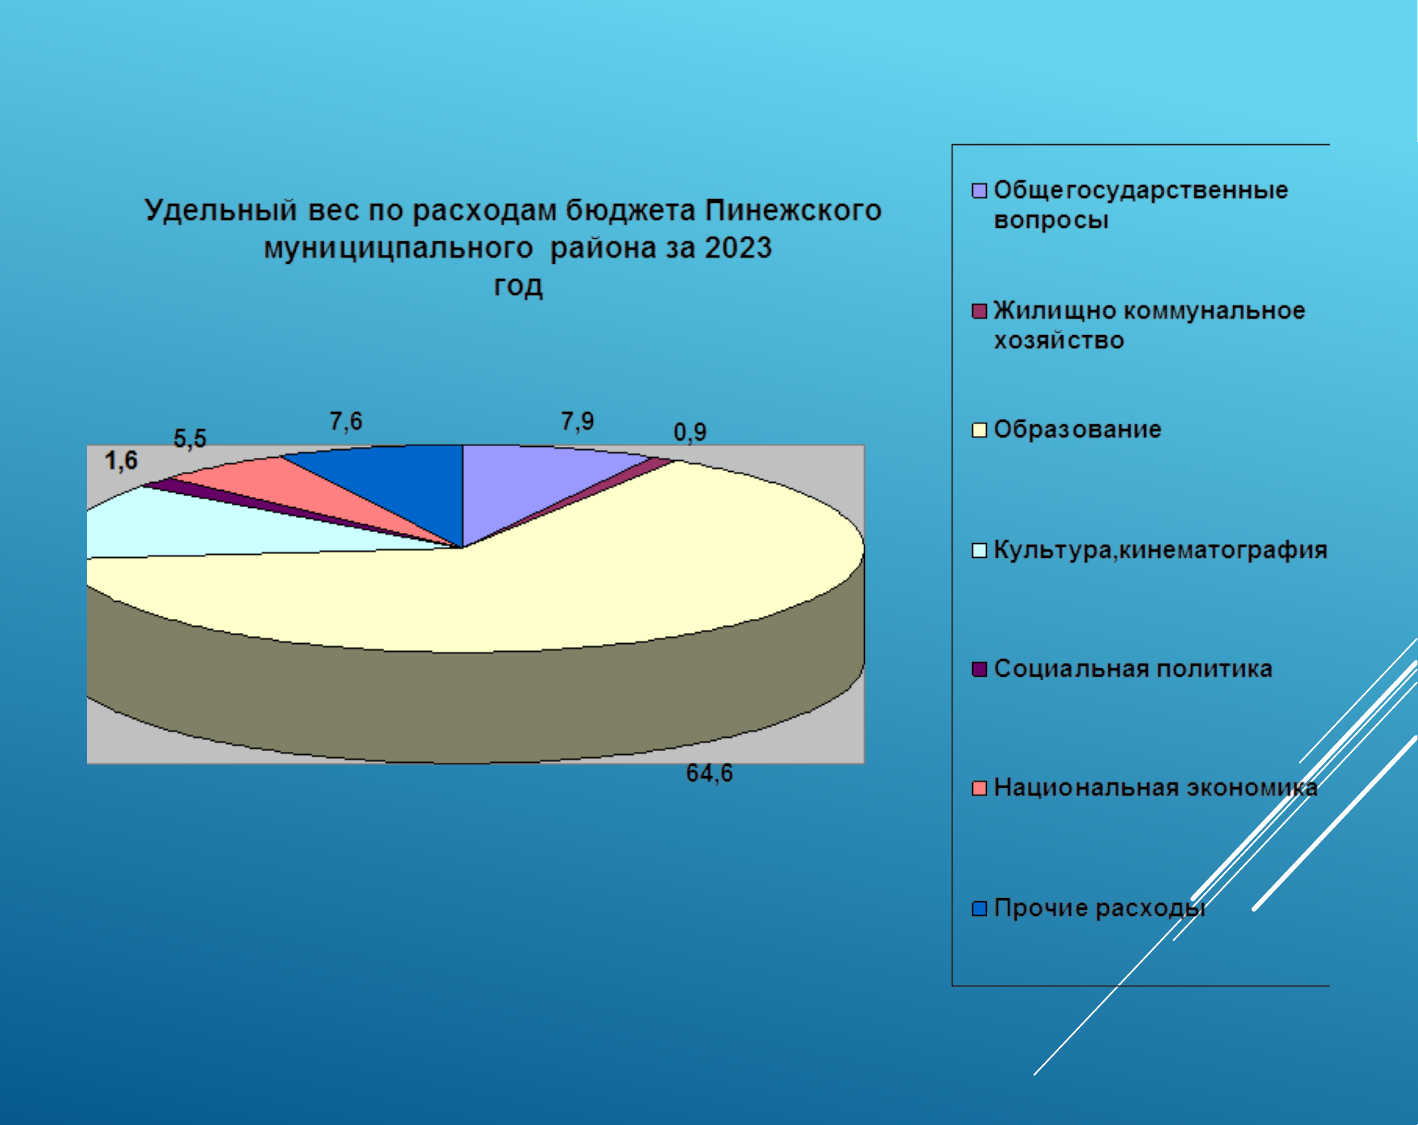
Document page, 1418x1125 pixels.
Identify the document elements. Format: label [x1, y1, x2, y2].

picture [87, 116, 1330, 1009]
